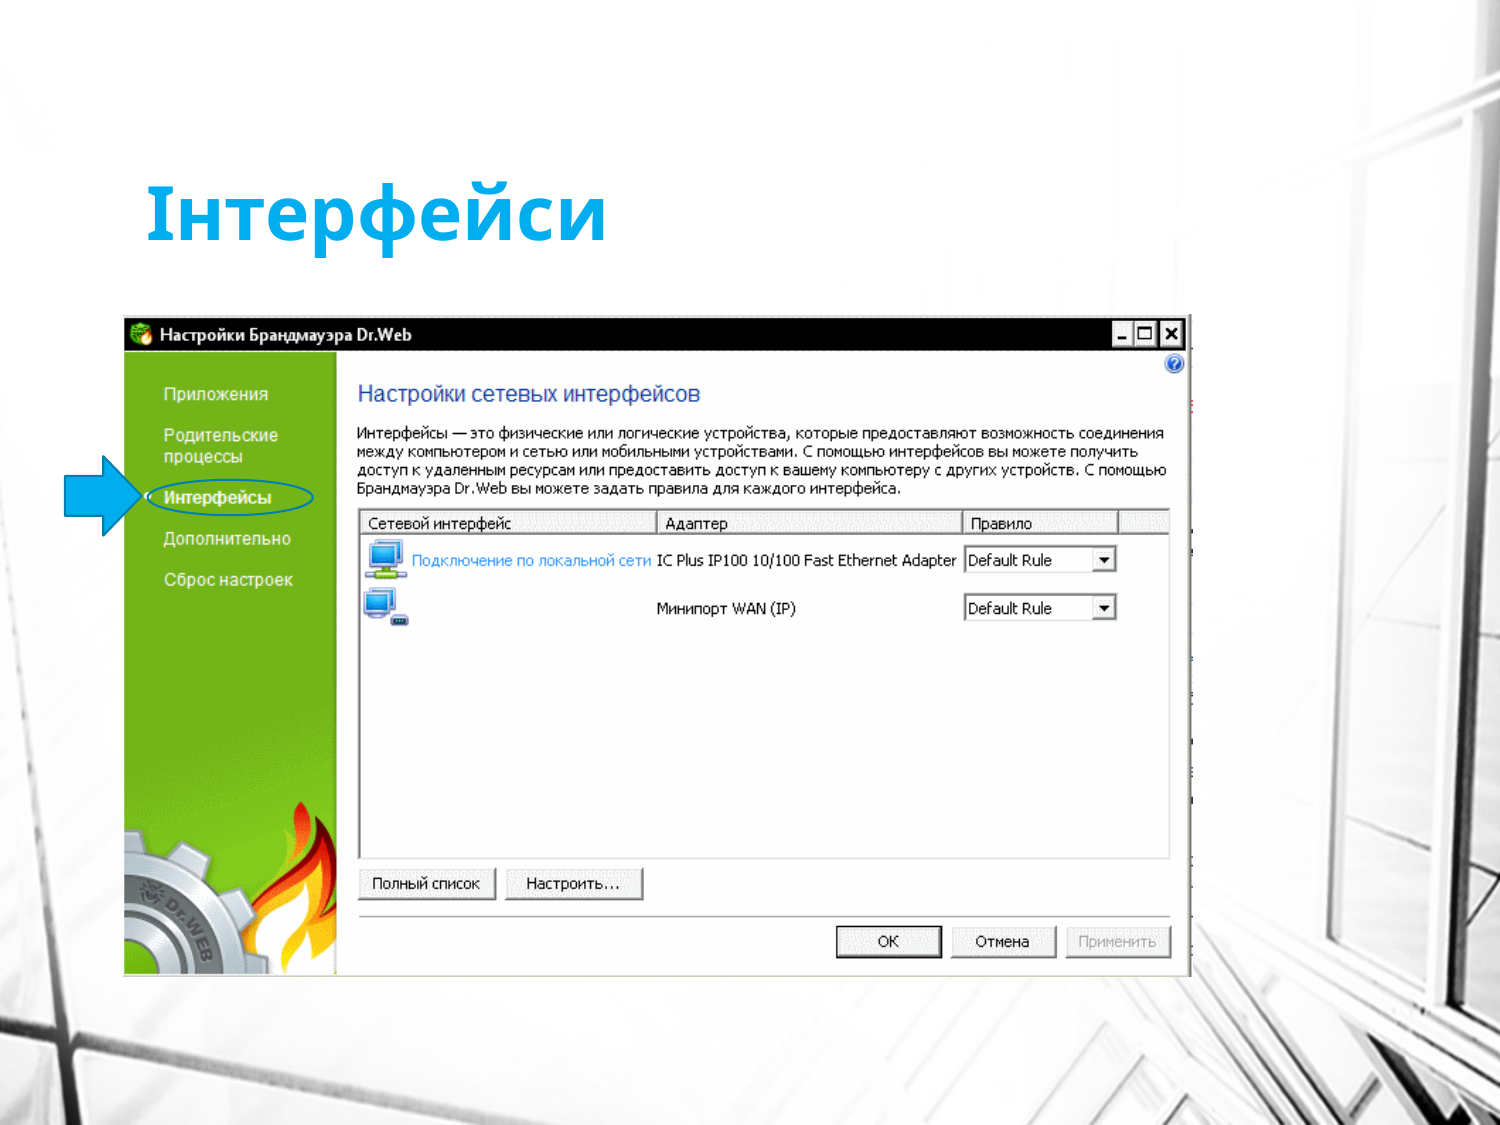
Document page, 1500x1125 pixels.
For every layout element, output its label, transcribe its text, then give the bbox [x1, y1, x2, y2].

text_box [63, 455, 123, 537]
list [123, 314, 1193, 977]
title Інтерфейси [131, 87, 1201, 263]
picture [0, 0, 1500, 1125]
